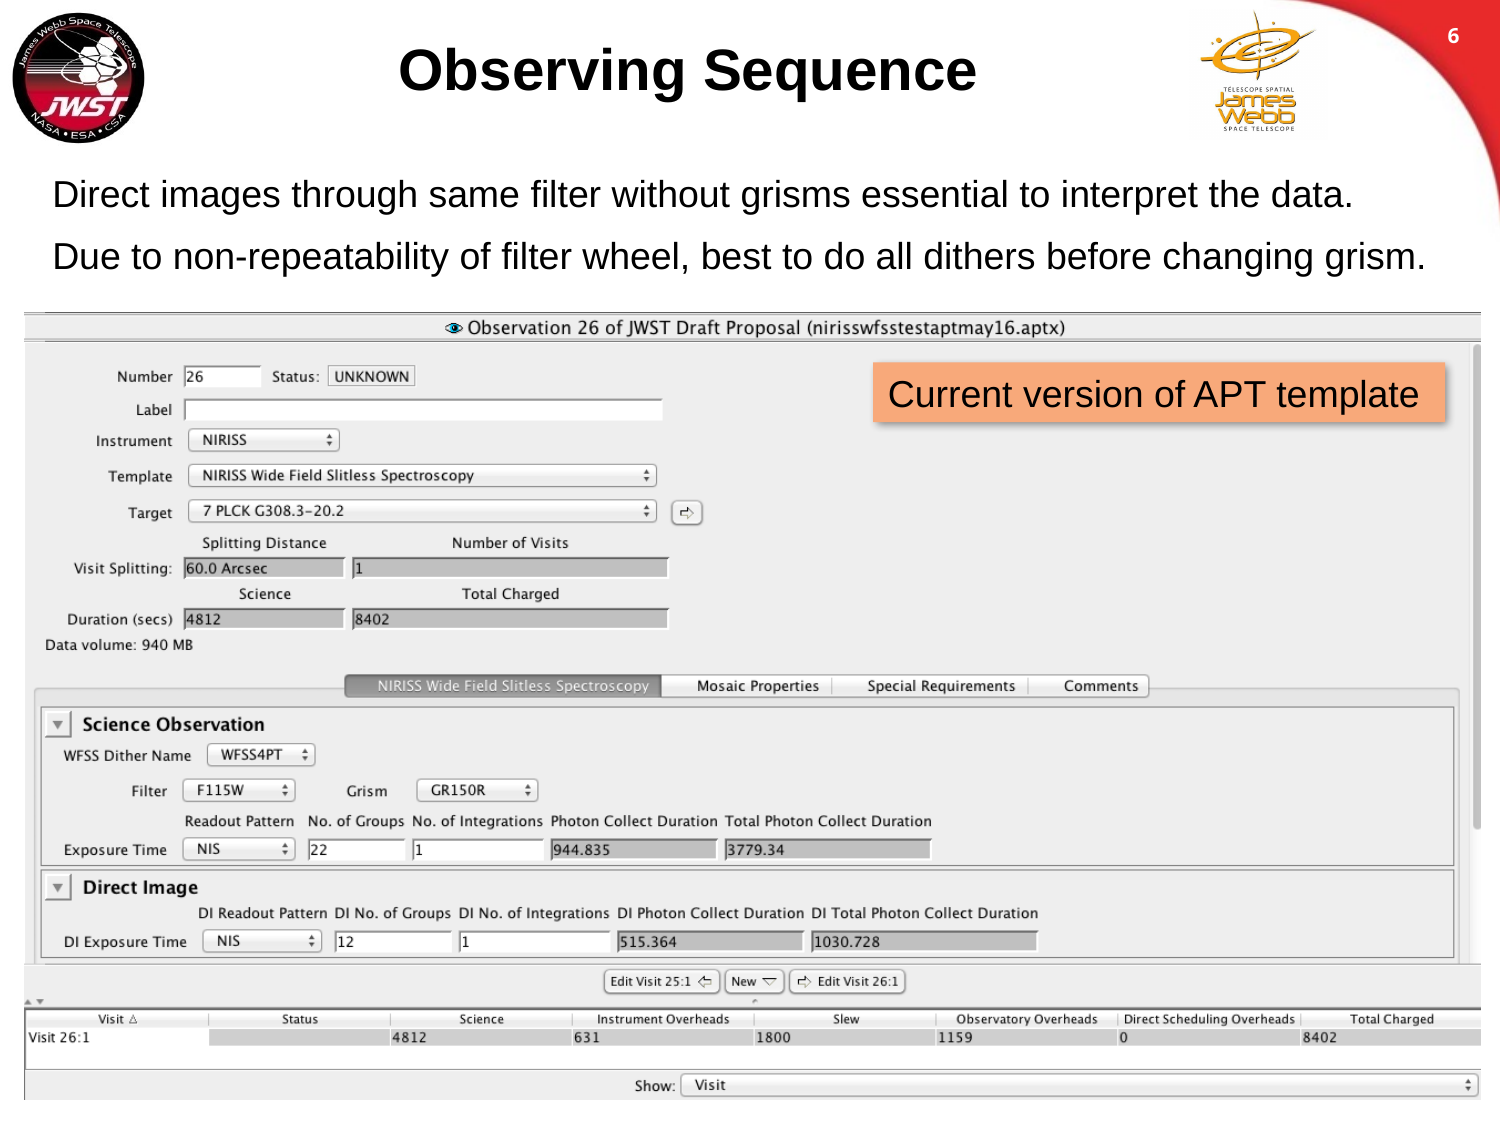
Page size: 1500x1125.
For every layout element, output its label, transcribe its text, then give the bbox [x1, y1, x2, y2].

slide_number 6 [1432, 0, 1500, 79]
picture [1, 0, 1500, 1125]
text_box Direct images through same filter without grisms essential to interpret the data. [37, 162, 1500, 223]
text_box Due to non-repeatability of filter wheel, best to do all dithers before changing grism. [37, 224, 1500, 285]
title Observing Sequence [187, 24, 1191, 107]
